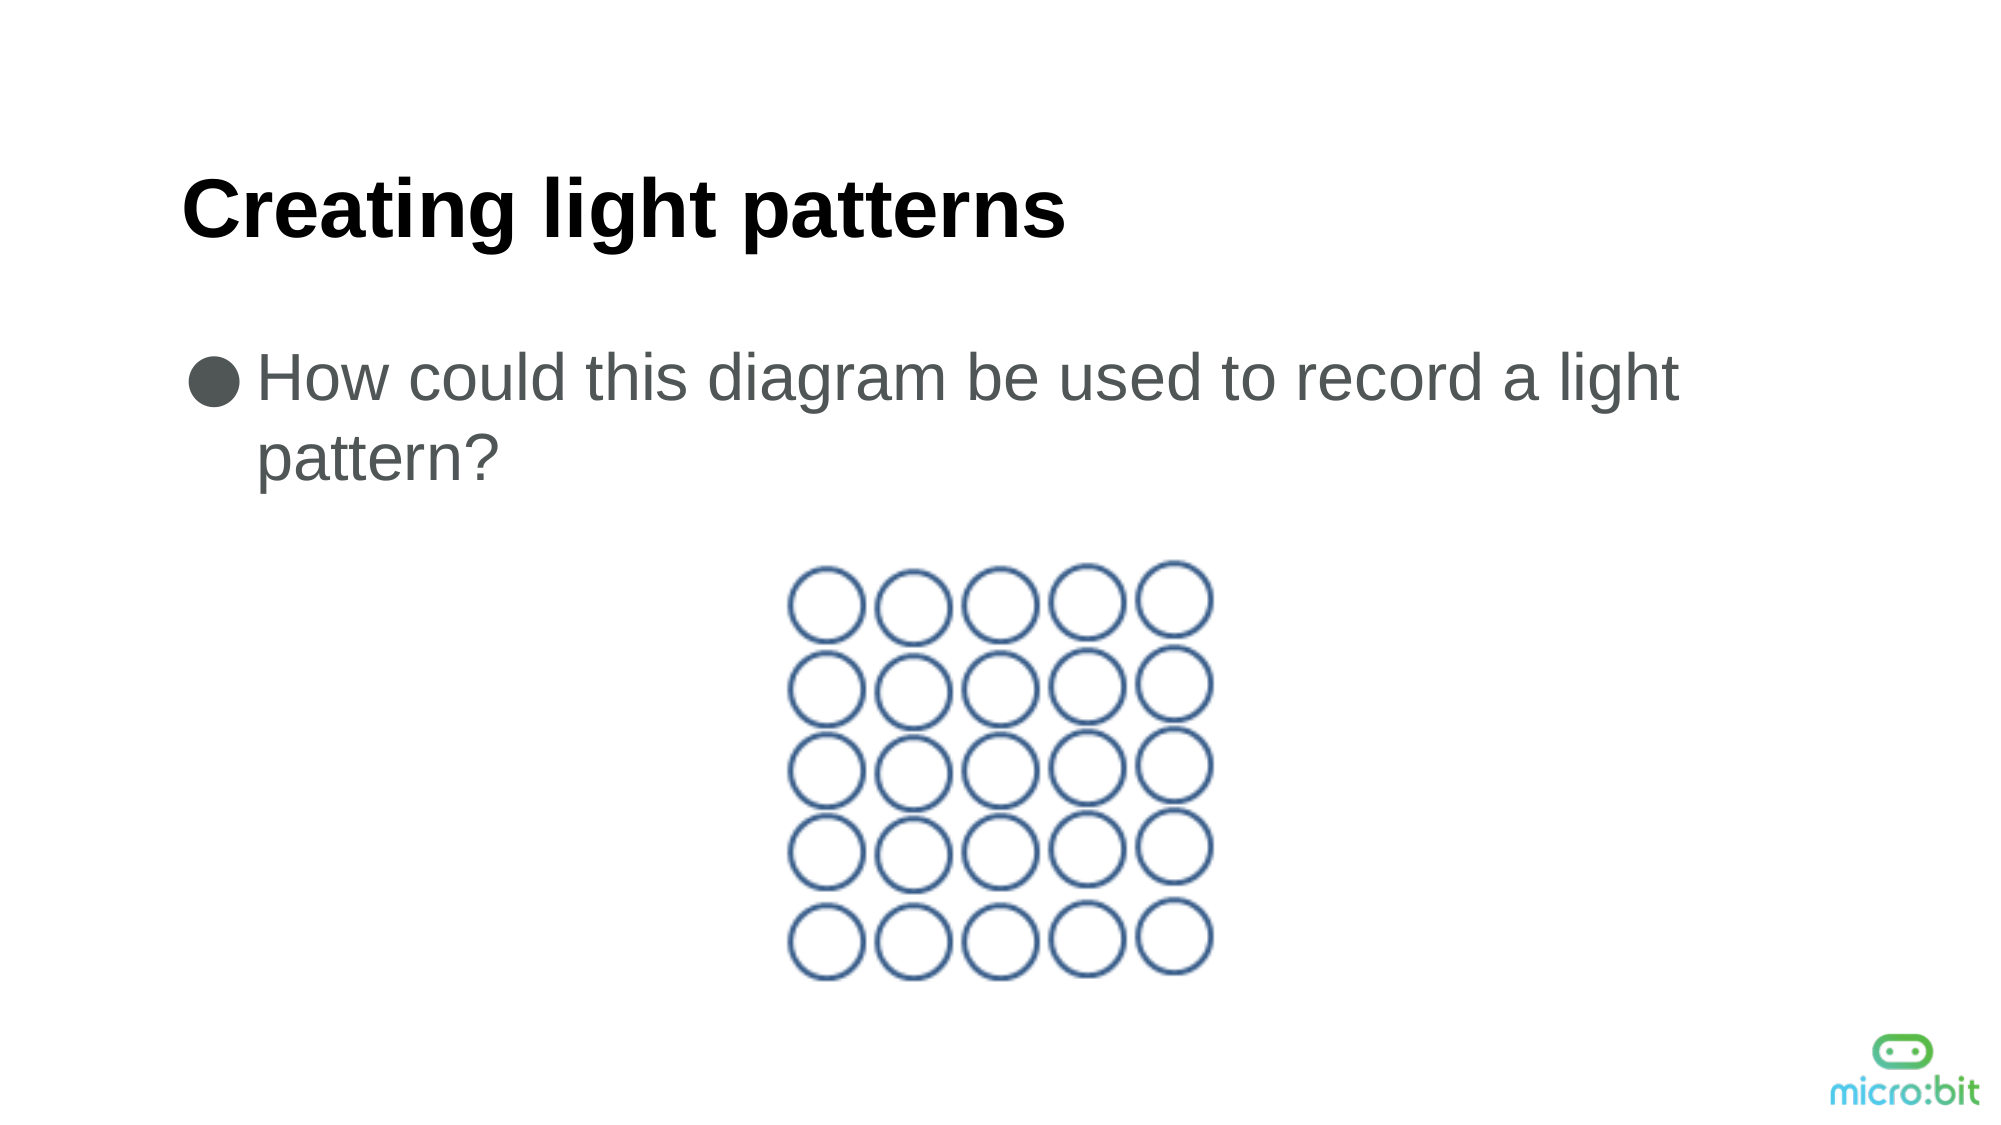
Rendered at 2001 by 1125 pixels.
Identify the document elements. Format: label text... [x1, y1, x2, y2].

picture [1830, 1029, 1980, 1106]
text_box Creating light patterns How could this diagram be used to record a light pattern? [166, 60, 1918, 884]
picture [765, 547, 1234, 993]
